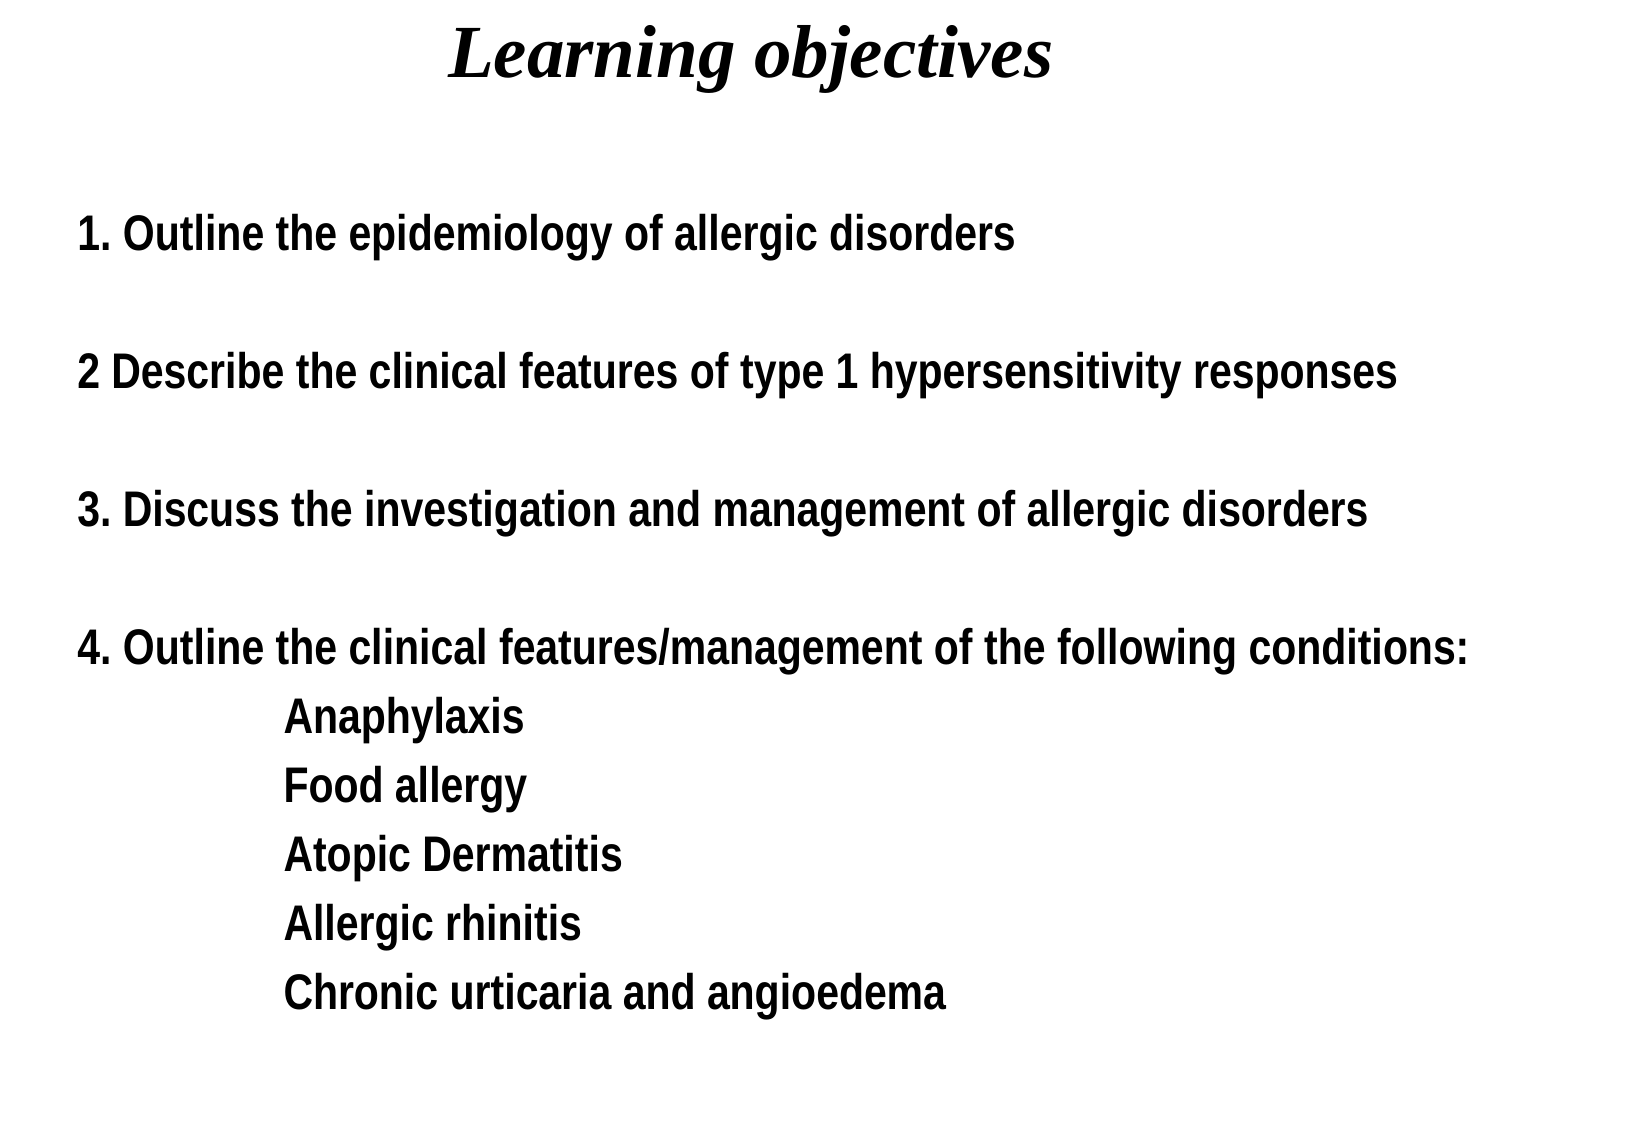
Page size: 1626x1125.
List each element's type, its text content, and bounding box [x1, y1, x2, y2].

title Learning objectives [136, 0, 1366, 101]
list 1. Outline the epidemiology of allergic disorders 2 Describe the clinical features of type 1 hypersensitivity responses 3. Discuss the investigation and management of allergic disorders 4. Outline the clinical features/management of the following conditions: Anaphylaxis Food allergy Atopic Dermatitis Allergic rhinitis Chronic urticaria and angioedema [61, 124, 1625, 1125]
